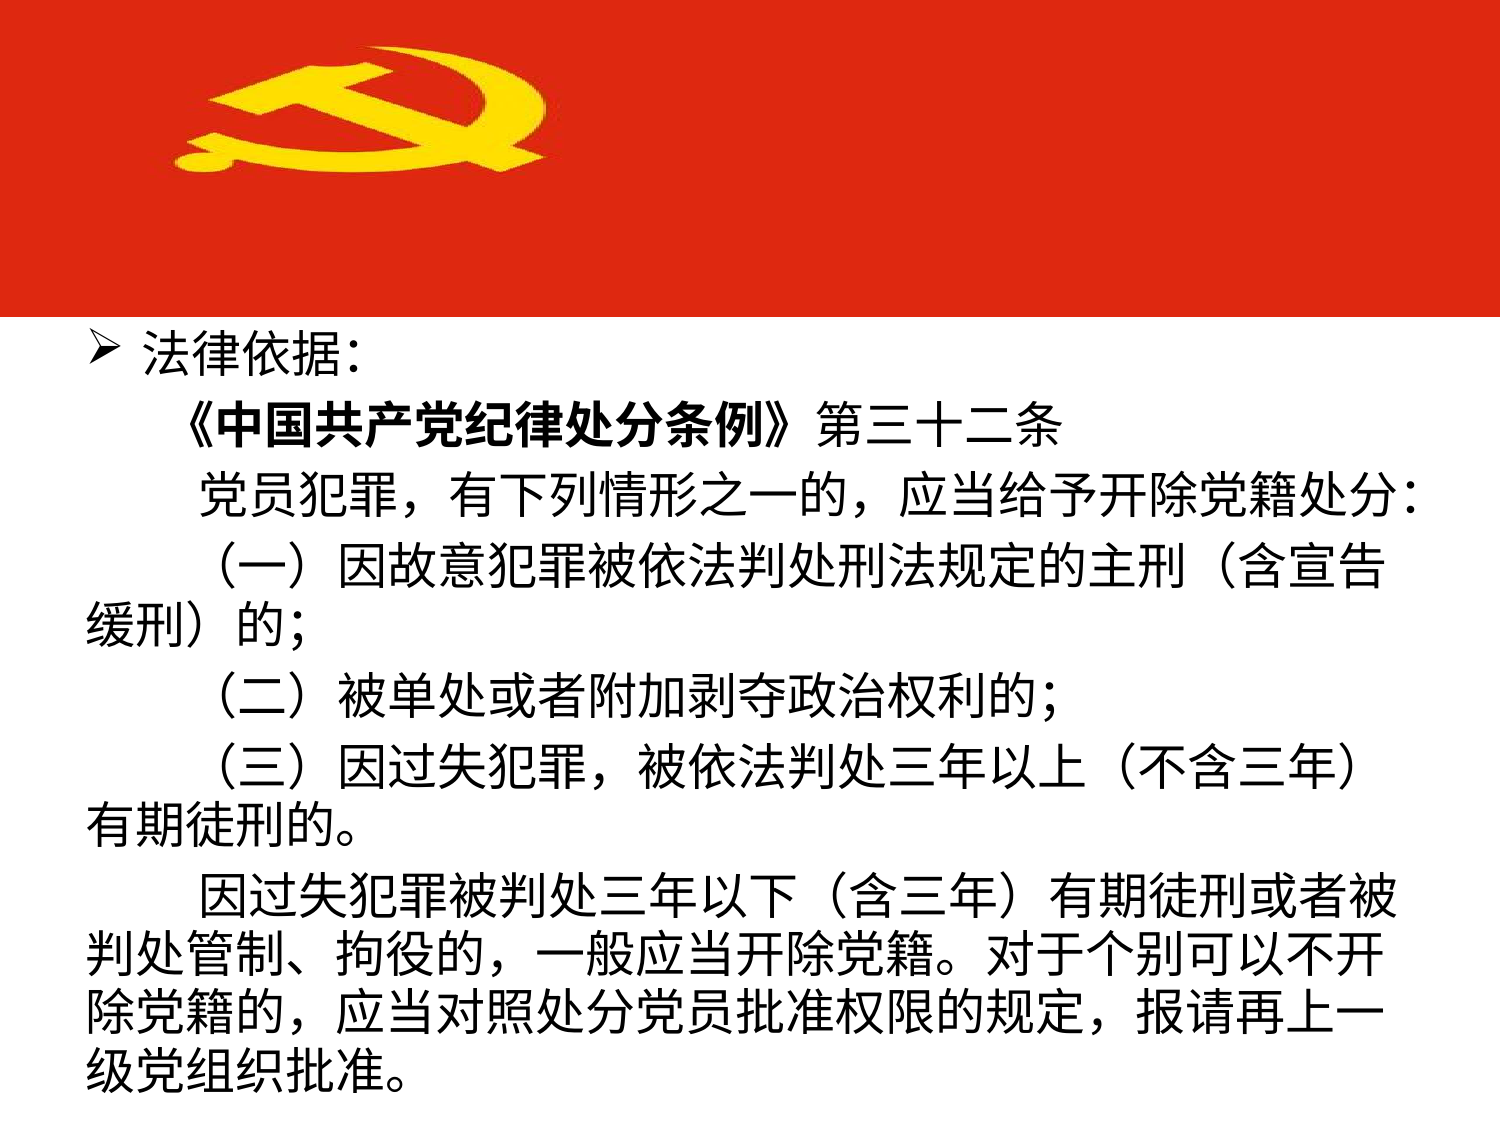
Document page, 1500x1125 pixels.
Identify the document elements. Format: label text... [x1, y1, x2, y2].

list 法律依据： 《中国共产党纪律处分条例》第三十二条 党员犯罪，有下列情形之一的，应当给予开除党籍处分： （一）因故意犯罪被依法判处刑法规定的主刑（含宣告缓刑）的； （二）被单处或者附加剥夺政治权利的； （三）因过失犯罪，被依法判处三年以上（不含三年）有期徒刑的。 因过失犯罪被判处三年以下（含三年）有期徒刑或者被判处管制、拘役的，一般应当开除党籍。对于个别可以不开除党籍的，应当对照处分党员批准权限的规定，报请再上一级党组织批准。 [70, 325, 1421, 1125]
picture [0, 0, 1500, 317]
